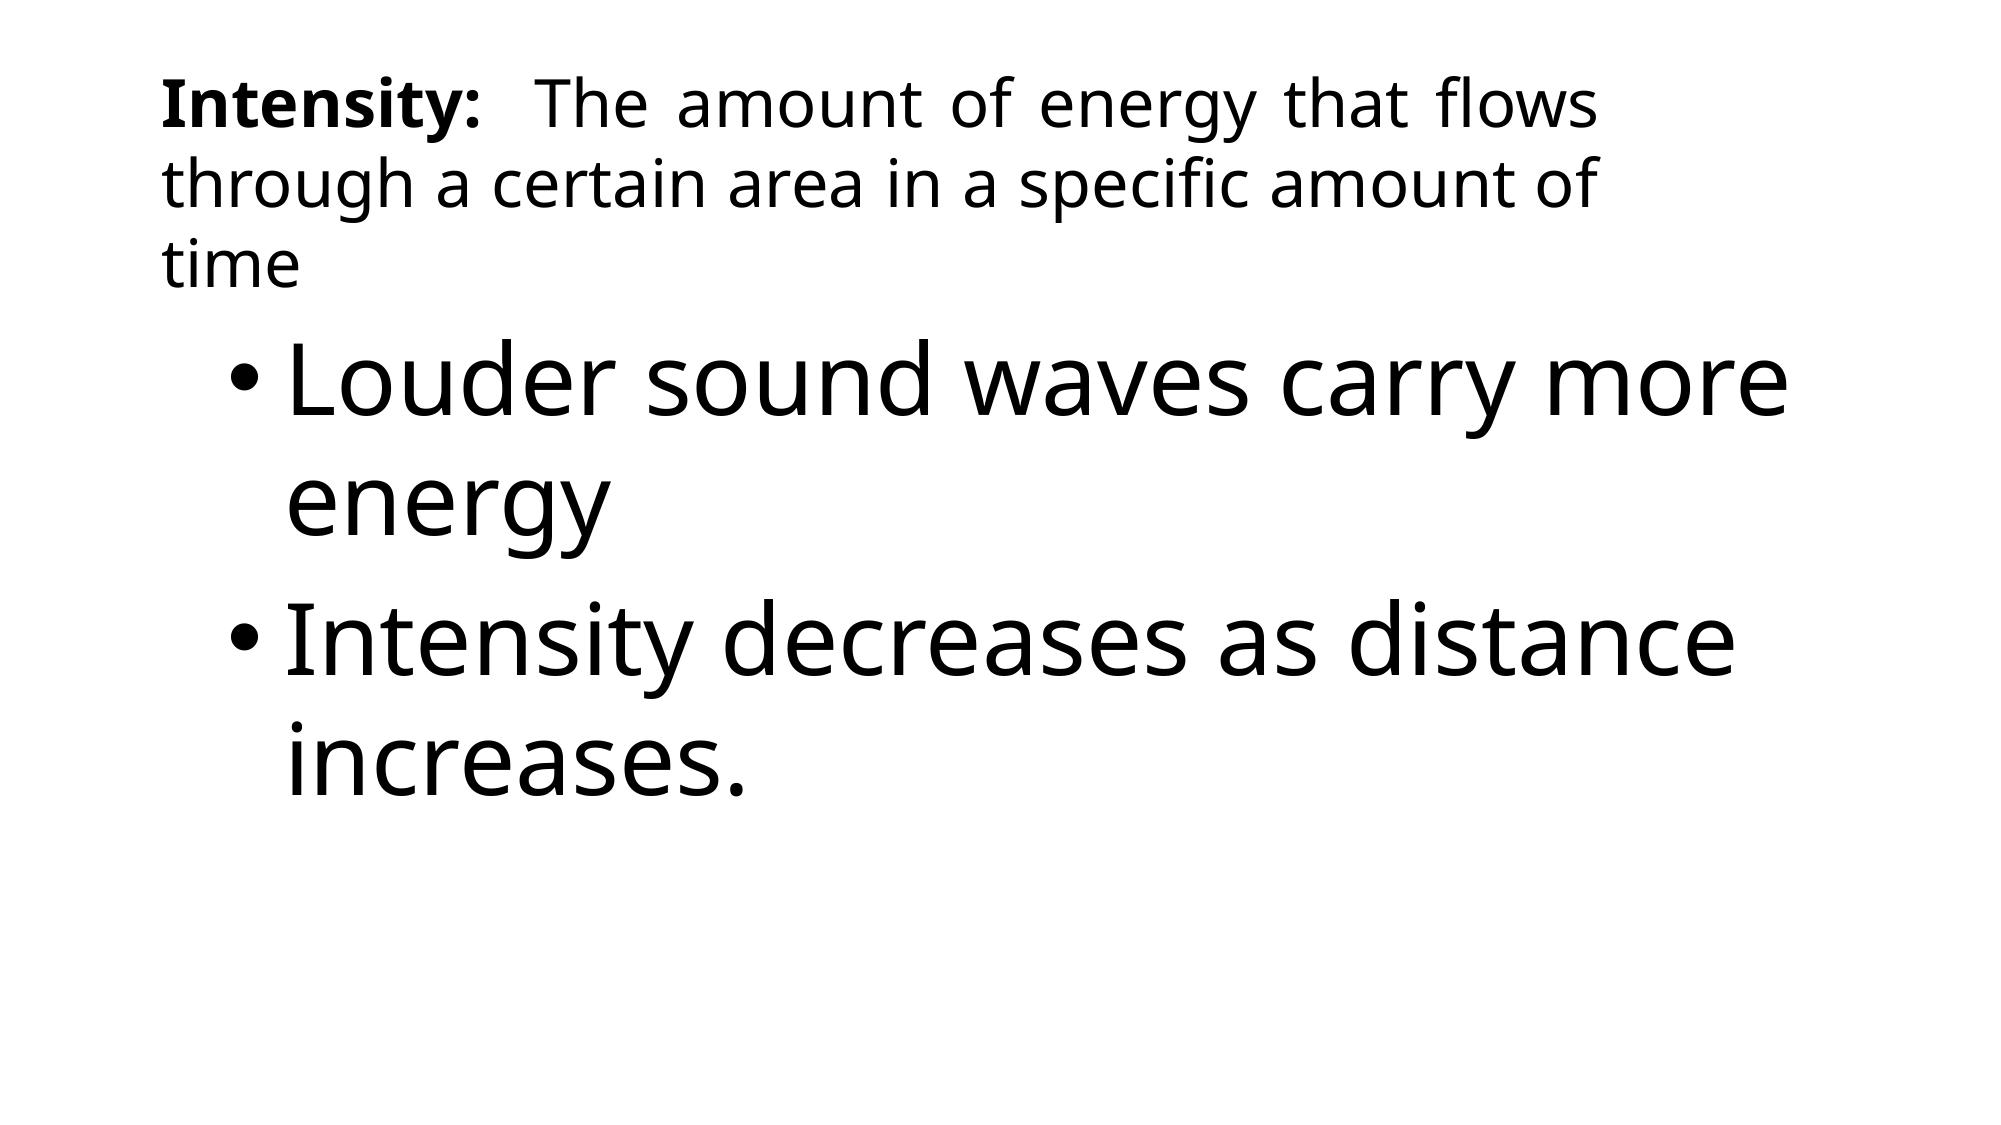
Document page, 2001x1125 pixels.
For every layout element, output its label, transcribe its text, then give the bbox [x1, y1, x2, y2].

text_box Louder sound waves carry more energy Intensity decreases as distance increases. [213, 308, 1813, 1051]
text_box Intensity: The amount of energy that flows through a certain area in a specific amount of time [146, 154, 1616, 342]
